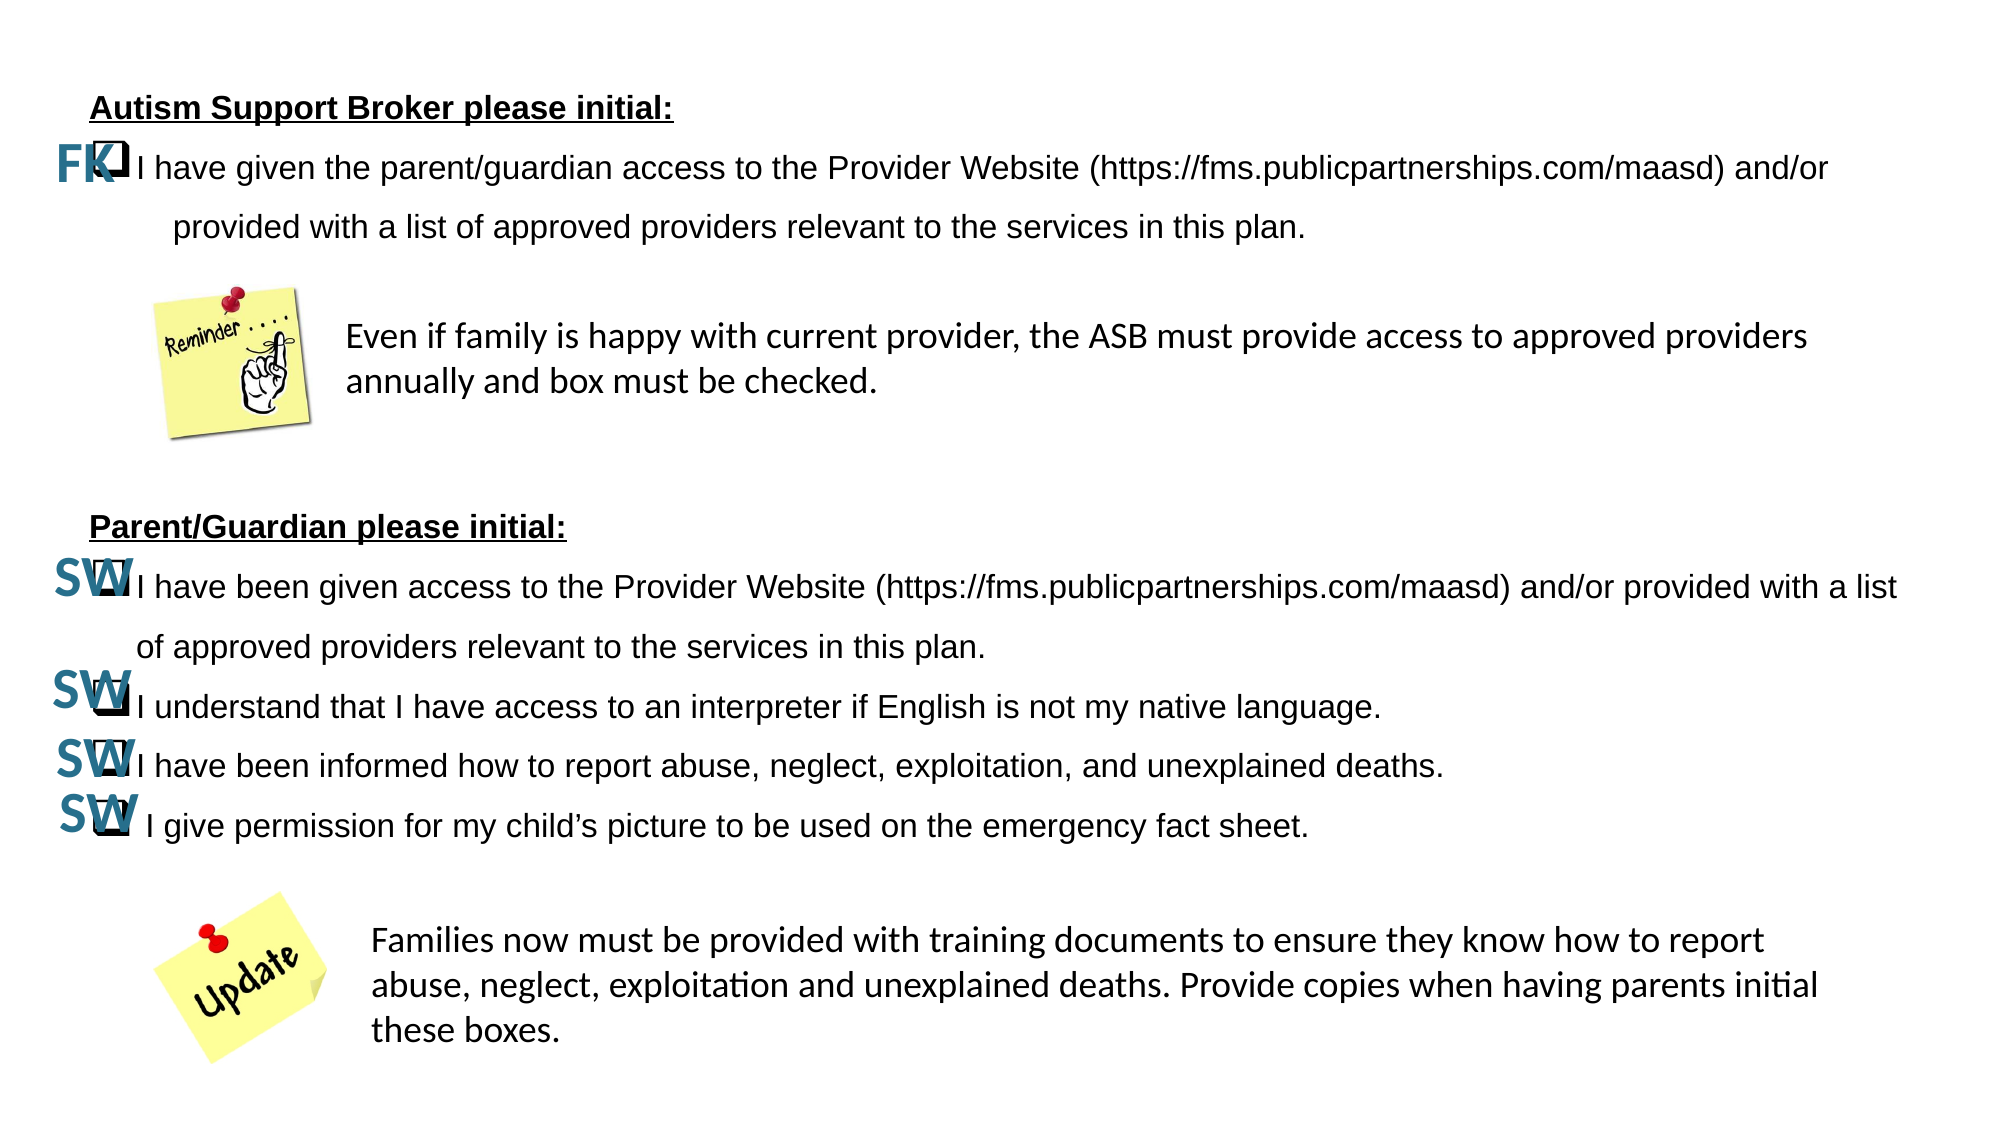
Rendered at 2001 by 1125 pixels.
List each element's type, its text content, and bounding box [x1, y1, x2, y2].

text_box Families now must be provided with training documents to ensure they know how to report abuse, neglect, exploitation and unexplained deaths. Provide copies when having parents initial these boxes. [356, 907, 1847, 1103]
picture [151, 284, 315, 444]
picture [153, 891, 327, 1064]
text_box SW [42, 711, 158, 797]
text_box FK [42, 116, 158, 202]
text_box Autism Support Broker please initial: I have given the parent/guardian access to the Provider Website (https://fms.publicpartnerships.com/maasd) and/or provided with a list of approved providers relevant to the services in this plan. Parent/Guardian please initial: I have been given access to the Provider Website (https://fms.publicpartnerships.com/maasd) and/or provided with a list of approved providers relevant to the services in this plan. I understand that I have access to an interpreter if English is not my native language. I have been informed how to report abuse, neglect, exploitation, and unexplained deaths. I give permission for my child’s picture to be used on the emergency fact sheet. [74, 58, 1926, 852]
text_box SW [38, 642, 154, 728]
text_box Even if family is happy with current provider, the ASB must provide access to approved providers annually and box must be checked. [330, 303, 1897, 454]
text_box SW [44, 767, 161, 852]
text_box SW [39, 531, 156, 616]
